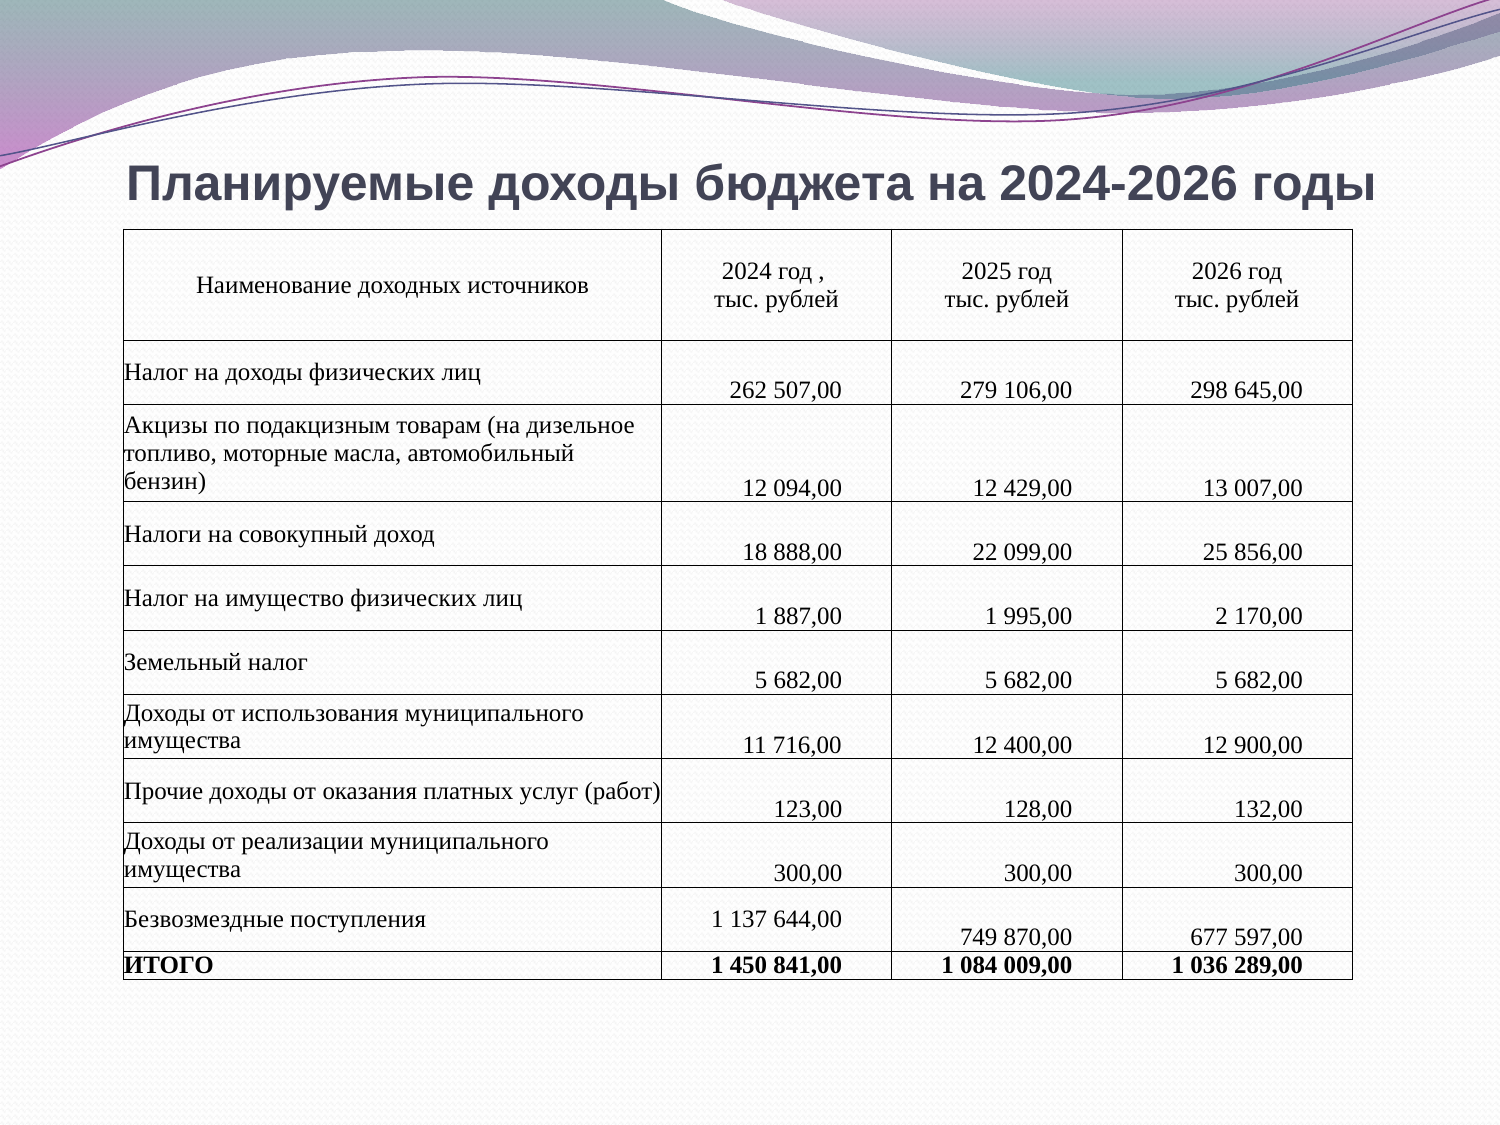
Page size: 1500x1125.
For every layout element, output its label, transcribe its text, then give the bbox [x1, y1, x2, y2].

table_cell 677 597,00 [1123, 888, 1352, 951]
table_cell 18 888,00 [662, 502, 891, 565]
title Планируемые доходы бюджета на 2024-2026 годы [70, 105, 1433, 211]
table_cell Налоги на совокупный доход [124, 502, 661, 565]
table_cell Безвозмездные поступления [124, 888, 661, 951]
table_cell Прочие доходы от оказания платных услуг (работ) [124, 759, 661, 822]
table_cell 12 400,00 [892, 695, 1122, 758]
table_cell Акцизы по подакцизным товарам (на дизельное топливо, моторные масла, автомобильный бензин) [124, 405, 661, 501]
table_cell 132,00 [1123, 759, 1352, 822]
table_cell 300,00 [1123, 823, 1352, 887]
table_cell 1 137 644,00 [662, 888, 891, 951]
table_cell 22 099,00 [892, 502, 1122, 565]
table_cell 12 429,00 [892, 405, 1122, 501]
table_cell Налог на доходы физических лиц [124, 341, 661, 404]
table_cell 300,00 [892, 823, 1122, 887]
table_header 2025 год тыс. рублей [892, 230, 1122, 340]
table_cell 1 887,00 [662, 566, 891, 630]
table_cell 300,00 [662, 823, 891, 887]
table_cell Доходы от использования муниципального имущества [124, 695, 661, 758]
table_cell 1 450 841,00 [662, 952, 891, 979]
table_cell 25 856,00 [1123, 502, 1352, 565]
table_header 2024 год , тыс. рублей [662, 230, 891, 340]
table_cell 5 682,00 [1123, 631, 1352, 694]
table_cell 5 682,00 [662, 631, 891, 694]
table_cell 262 507,00 [662, 341, 891, 404]
table_cell 12 900,00 [1123, 695, 1352, 758]
table_cell 2 170,00 [1123, 566, 1352, 630]
table_cell Земельный налог [124, 631, 661, 694]
table_cell 5 682,00 [892, 631, 1122, 694]
table_cell 1 036 289,00 [1123, 952, 1352, 979]
table_cell 1 084 009,00 [892, 952, 1122, 979]
table_header 2026 год тыс. рублей [1123, 230, 1352, 340]
table_cell 13 007,00 [1123, 405, 1352, 501]
table_cell 298 645,00 [1123, 341, 1352, 404]
table_cell 128,00 [892, 759, 1122, 822]
table_cell 749 870,00 [892, 888, 1122, 951]
table_cell Доходы от реализации муниципального имущества [124, 823, 661, 887]
table_cell ИТОГО [124, 952, 661, 979]
table_cell 1 995,00 [892, 566, 1122, 630]
table_cell Налог на имущество физических лиц [124, 566, 661, 630]
table_header Наименование доходных источников [124, 230, 661, 340]
table_cell 12 094,00 [662, 405, 891, 501]
table_cell 279 106,00 [892, 341, 1122, 404]
table_cell 11 716,00 [662, 695, 891, 758]
table_cell 123,00 [662, 759, 891, 822]
